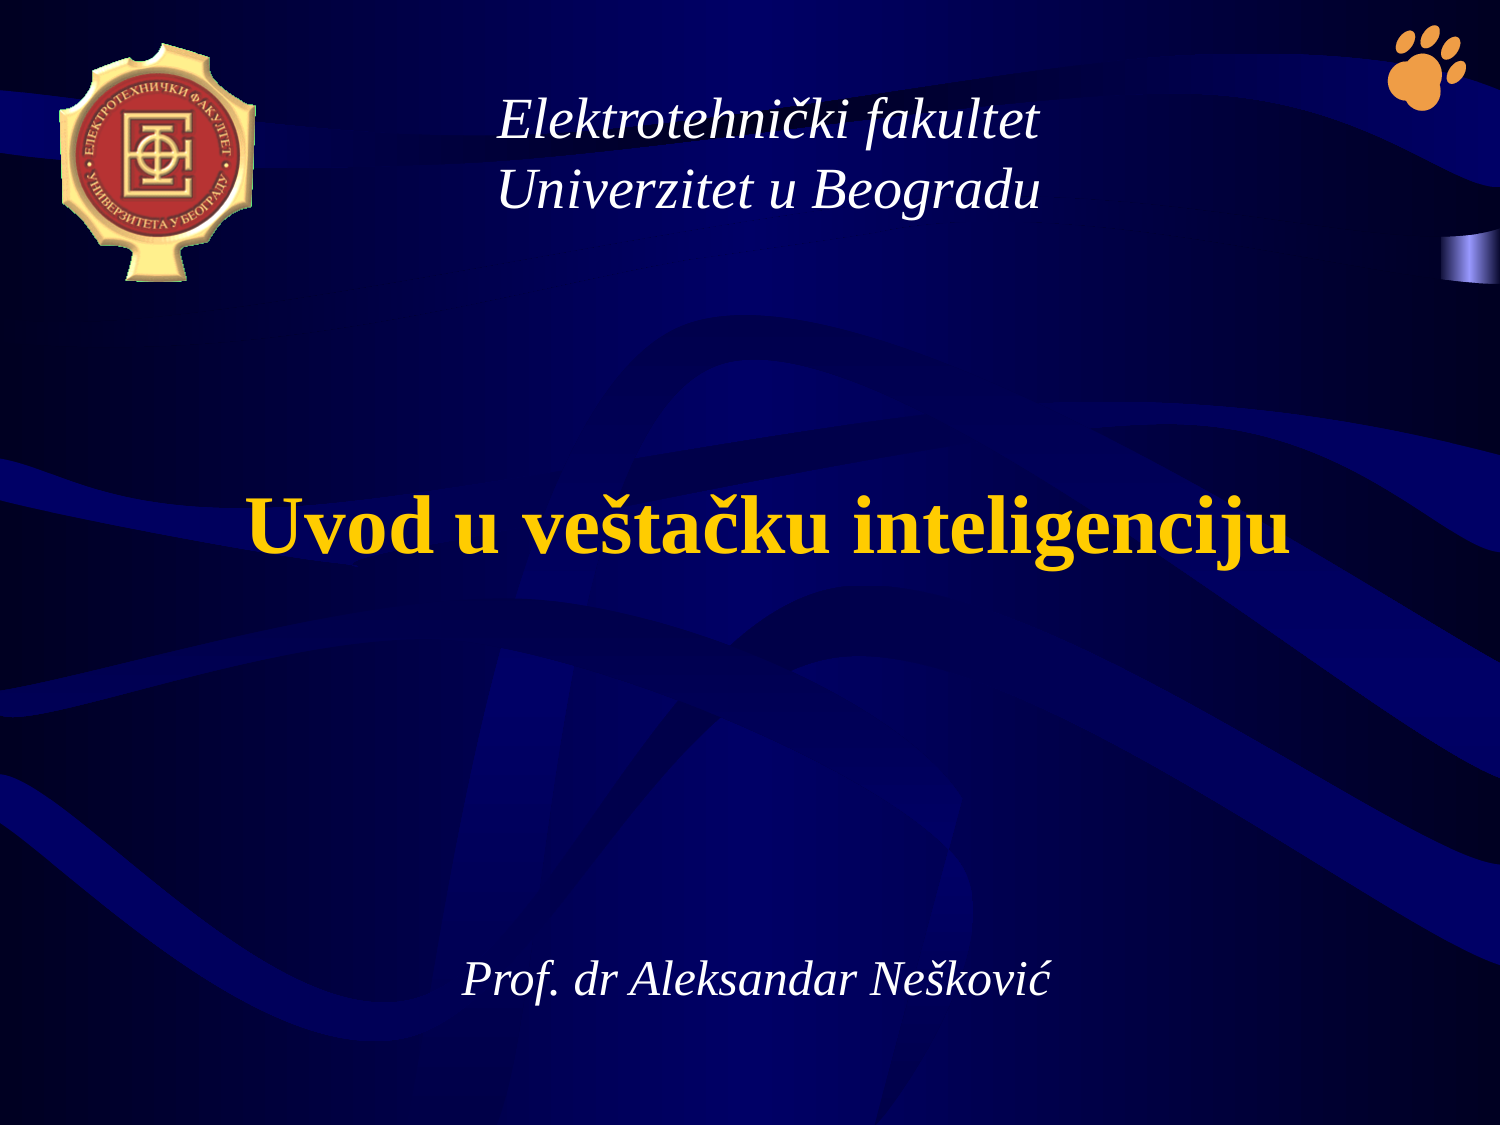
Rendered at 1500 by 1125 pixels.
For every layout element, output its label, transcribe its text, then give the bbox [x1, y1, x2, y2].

title Elektrotehnički fakultet Univerzitet u Beogradu Uvod u veštačku inteligenciju [37, 0, 1500, 651]
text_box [1387, 24, 1467, 112]
picture [49, 37, 265, 288]
subtitle Prof. dr Aleksandar Nešković [237, 949, 1288, 1026]
